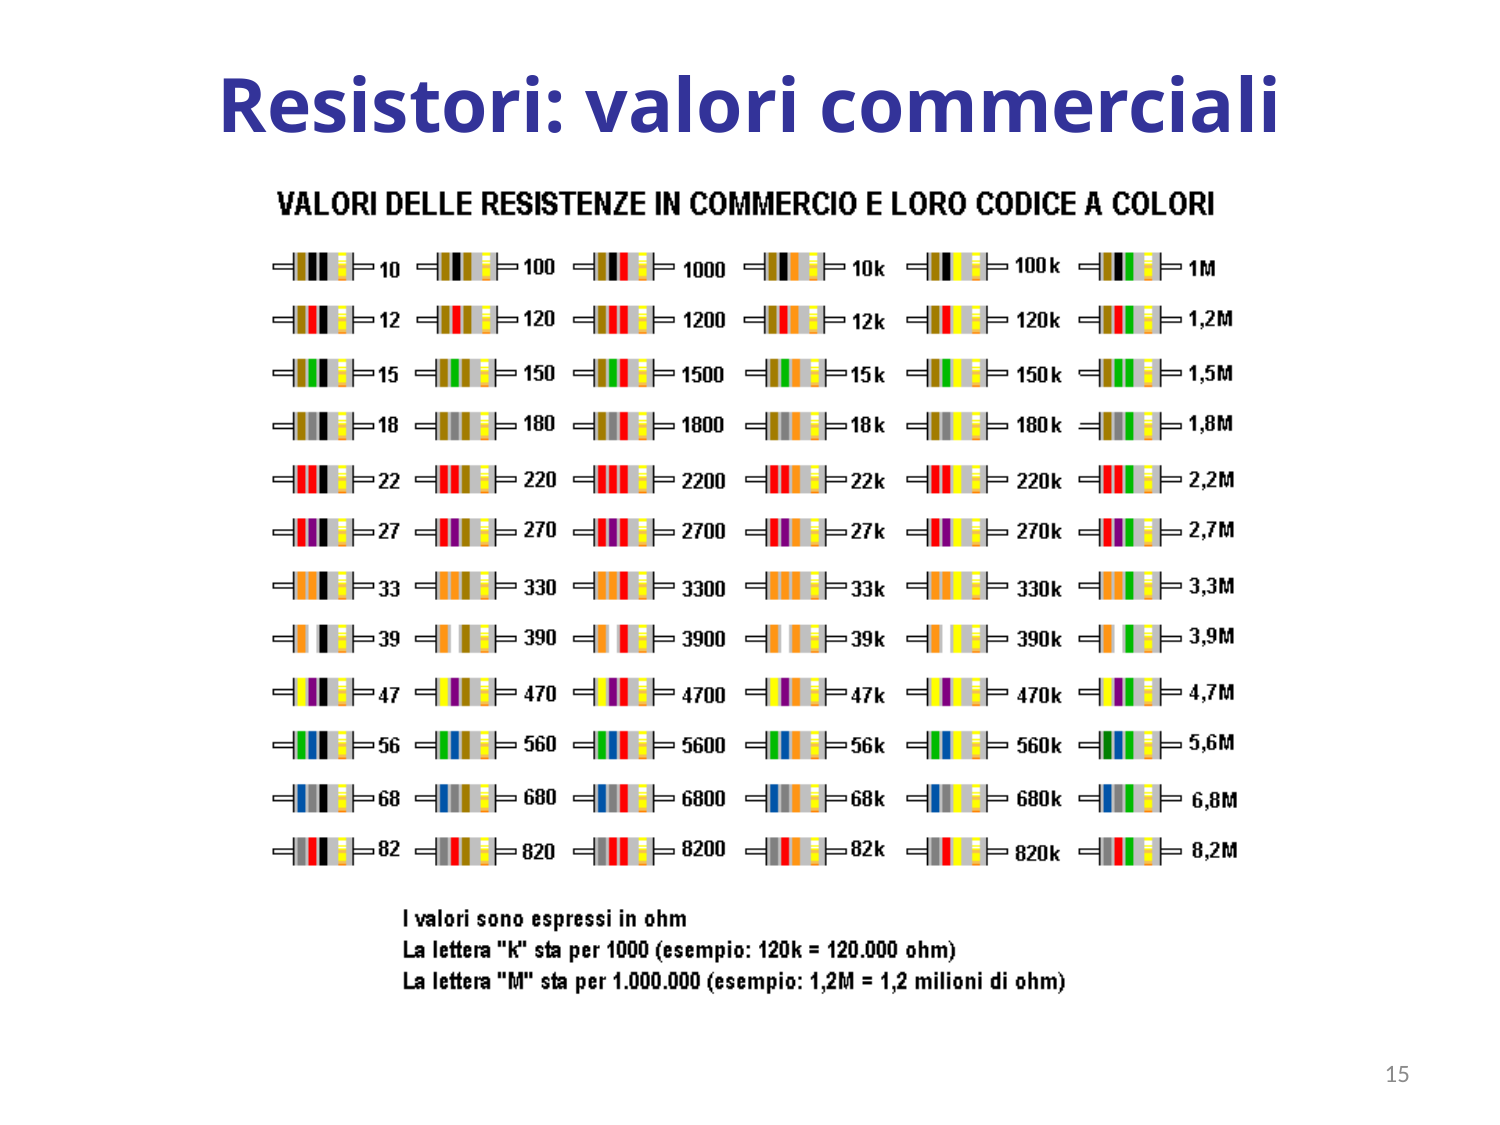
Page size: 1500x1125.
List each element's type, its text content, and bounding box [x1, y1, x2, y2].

slide_number 15 [1074, 1042, 1425, 1103]
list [265, 184, 1251, 1006]
title Resistori: valori commerciali [75, 45, 1425, 161]
